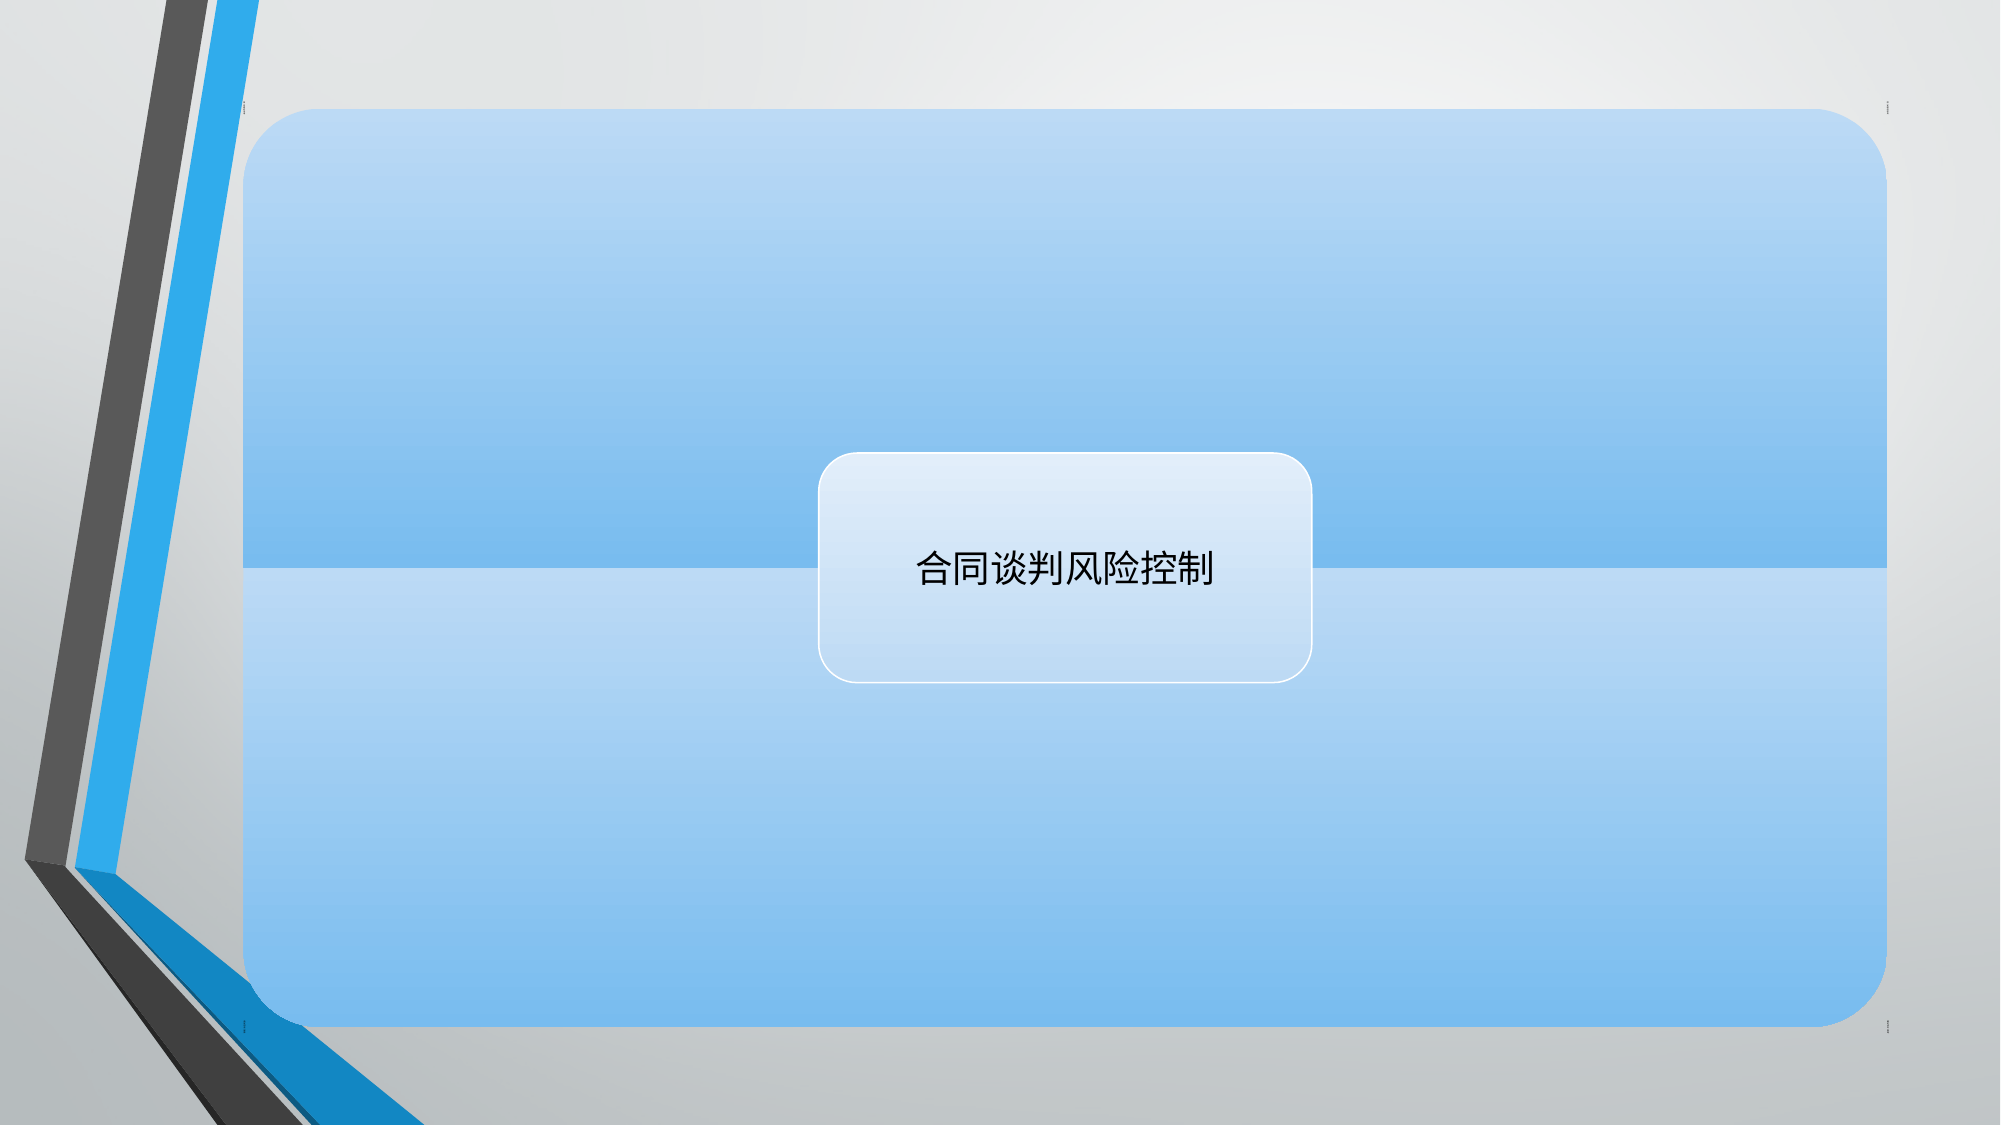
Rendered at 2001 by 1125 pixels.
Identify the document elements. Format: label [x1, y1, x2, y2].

list [243, 108, 1888, 1028]
